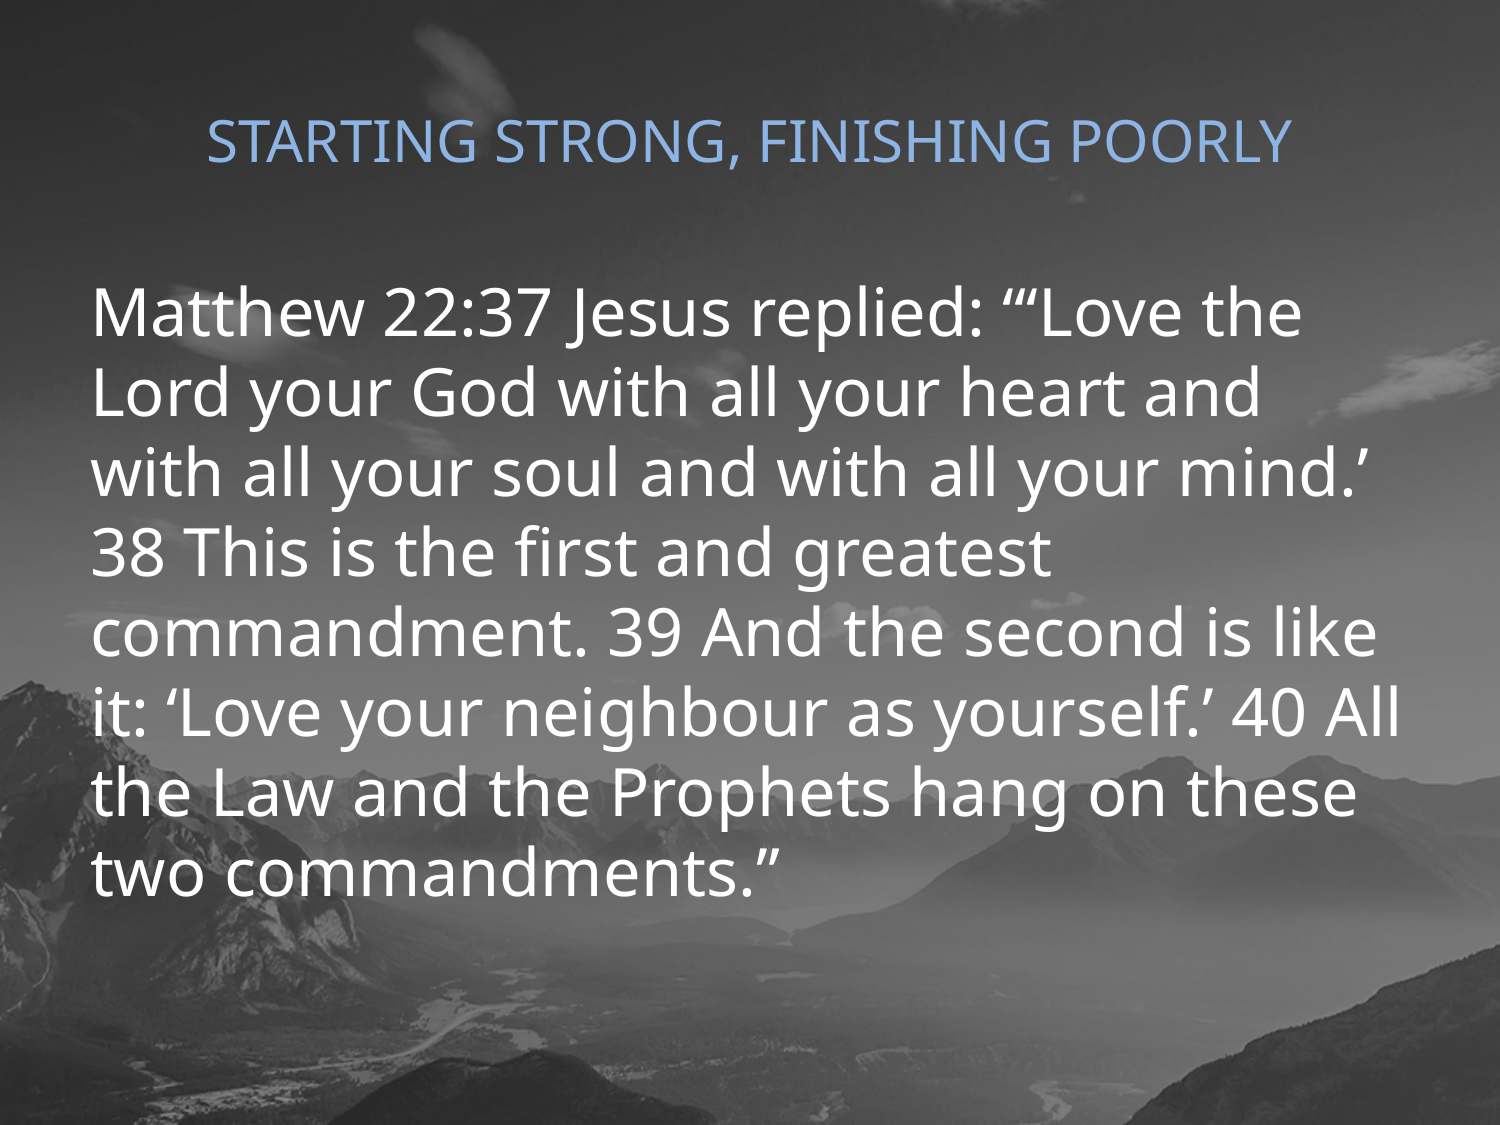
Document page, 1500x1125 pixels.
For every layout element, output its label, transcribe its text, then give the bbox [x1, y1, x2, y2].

picture [0, 0, 1500, 1125]
title STARTING STRONG, FINISHING POORLY [75, 45, 1425, 233]
list Matthew 22:37 Jesus replied: “‘Love the Lord your God with all your heart and with all your soul and with all your mind.’ 38 This is the first and greatest commandment. 39 And the second is like it: ‘Love your neighbour as yourself.’ 40 All the Law and the Prophets hang on these two commandments.” [75, 262, 1425, 1005]
